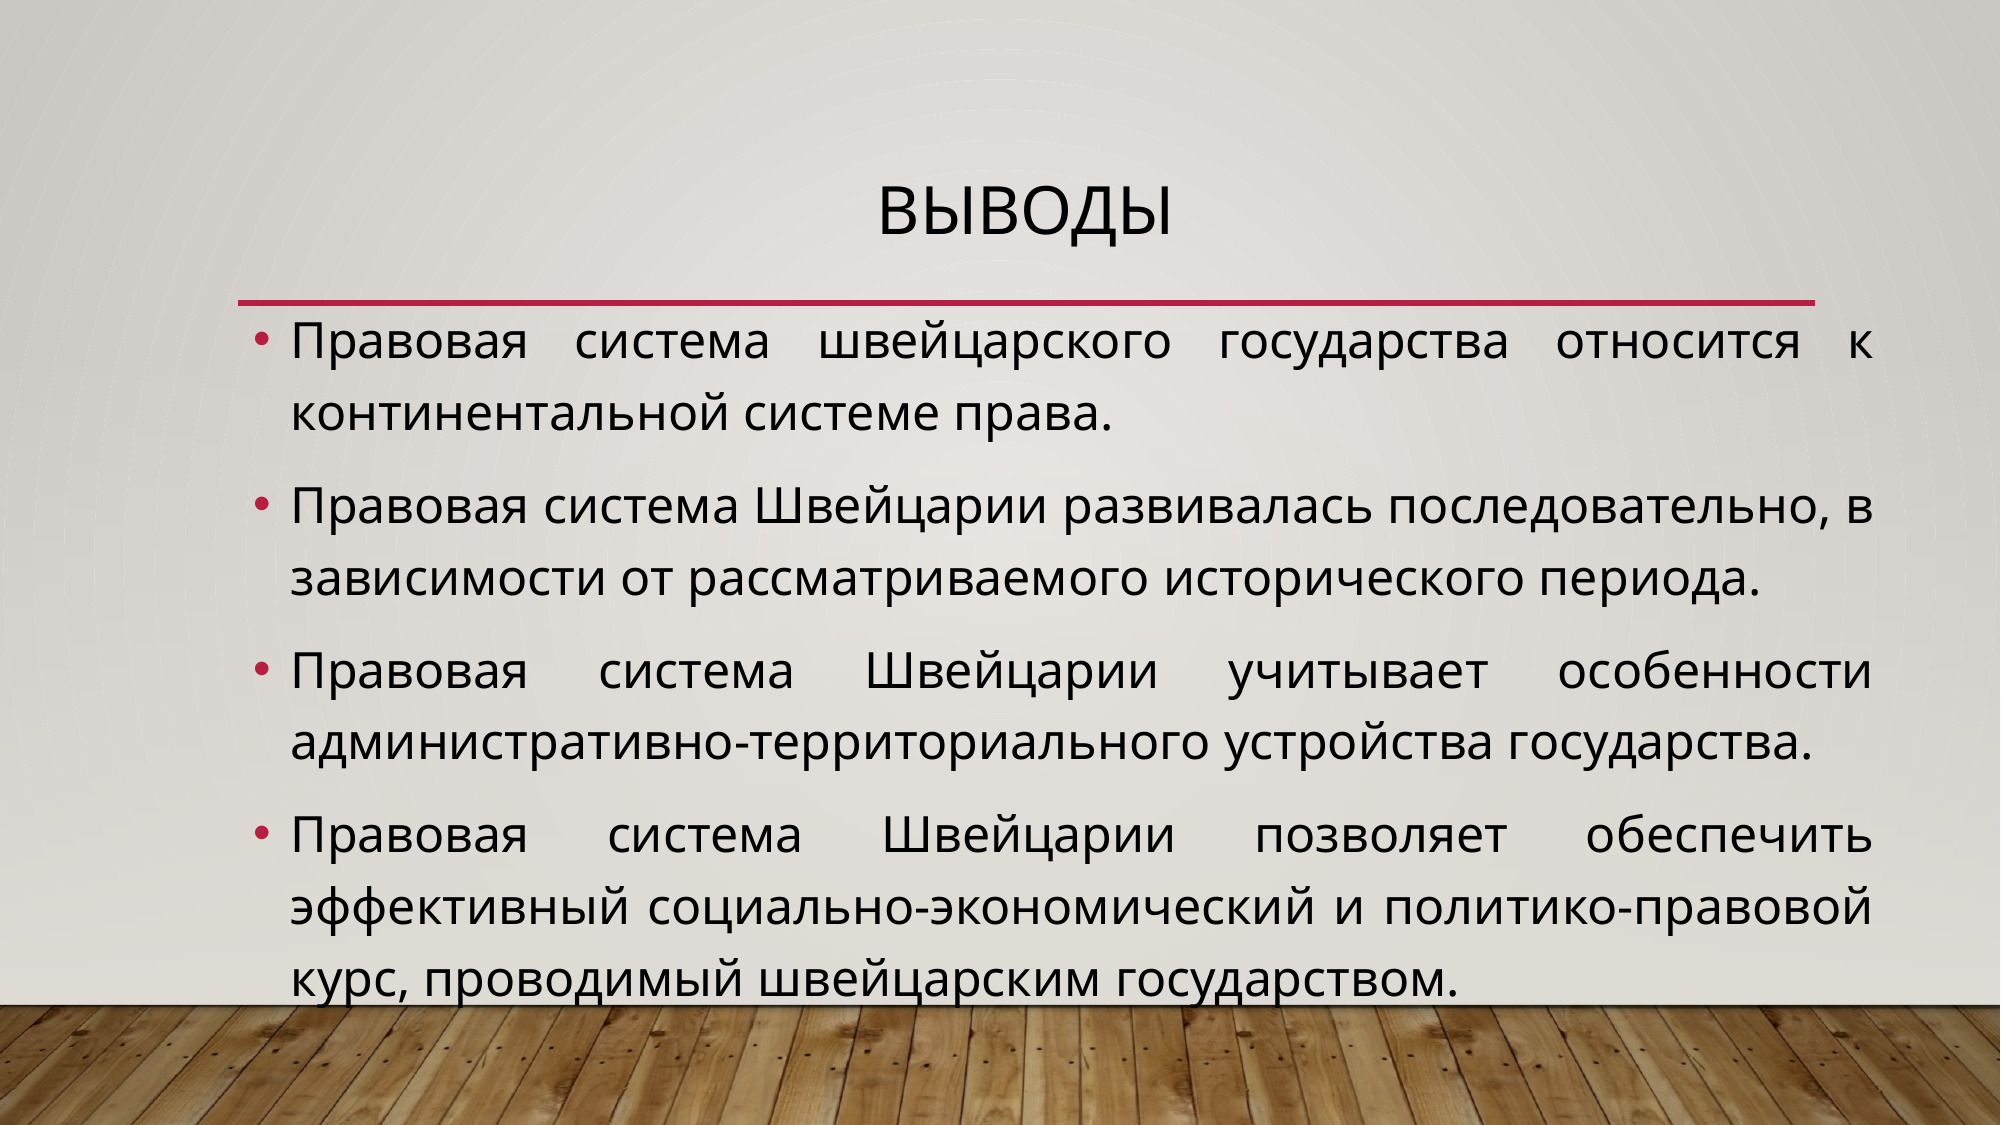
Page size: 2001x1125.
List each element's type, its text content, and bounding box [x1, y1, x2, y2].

list Правовая система швейцарского государства относится к континентальной системе права. Правовая система Швейцарии развивалась последовательно, в зависимости от рассматриваемого исторического периода. Правовая система Швейцарии учитывает особенности административно-территориального устройства государства. Правовая система Швейцарии позволяет обеспечить эффективный социально-экономический и политико-правовой курс, проводимый швейцарским государством. [238, 288, 1890, 1022]
picture [0, 1005, 2000, 1125]
title Выводы [238, 169, 1814, 288]
